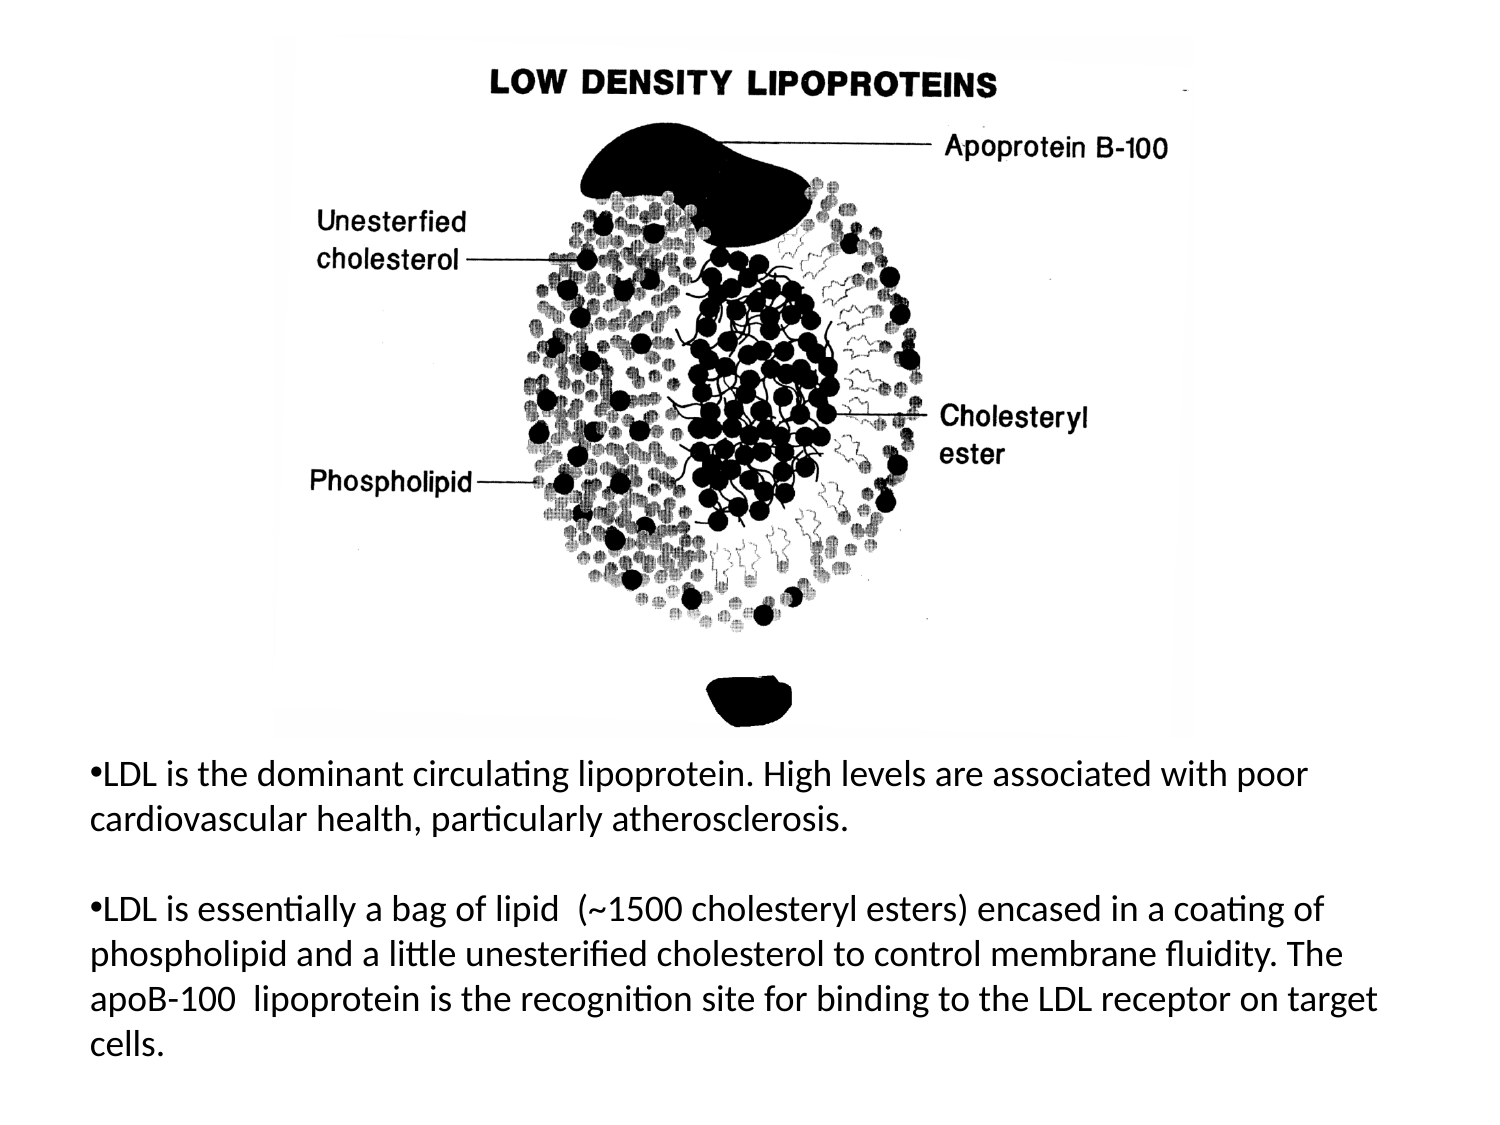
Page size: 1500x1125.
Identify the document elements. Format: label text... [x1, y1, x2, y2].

picture [272, 34, 1193, 738]
text_box LDL is the dominant circulating lipoprotein. High levels are associated with poor cardiovascular health, particularly atherosclerosis. LDL is essentially a bag of lipid (~1500 cholesteryl esters) encased in a coating of phospholipid and a little unesterified cholesterol to control membrane fluidity. The apoB-100 lipoprotein is the recognition site for binding to the LDL receptor on target cells. [74, 741, 1413, 1072]
